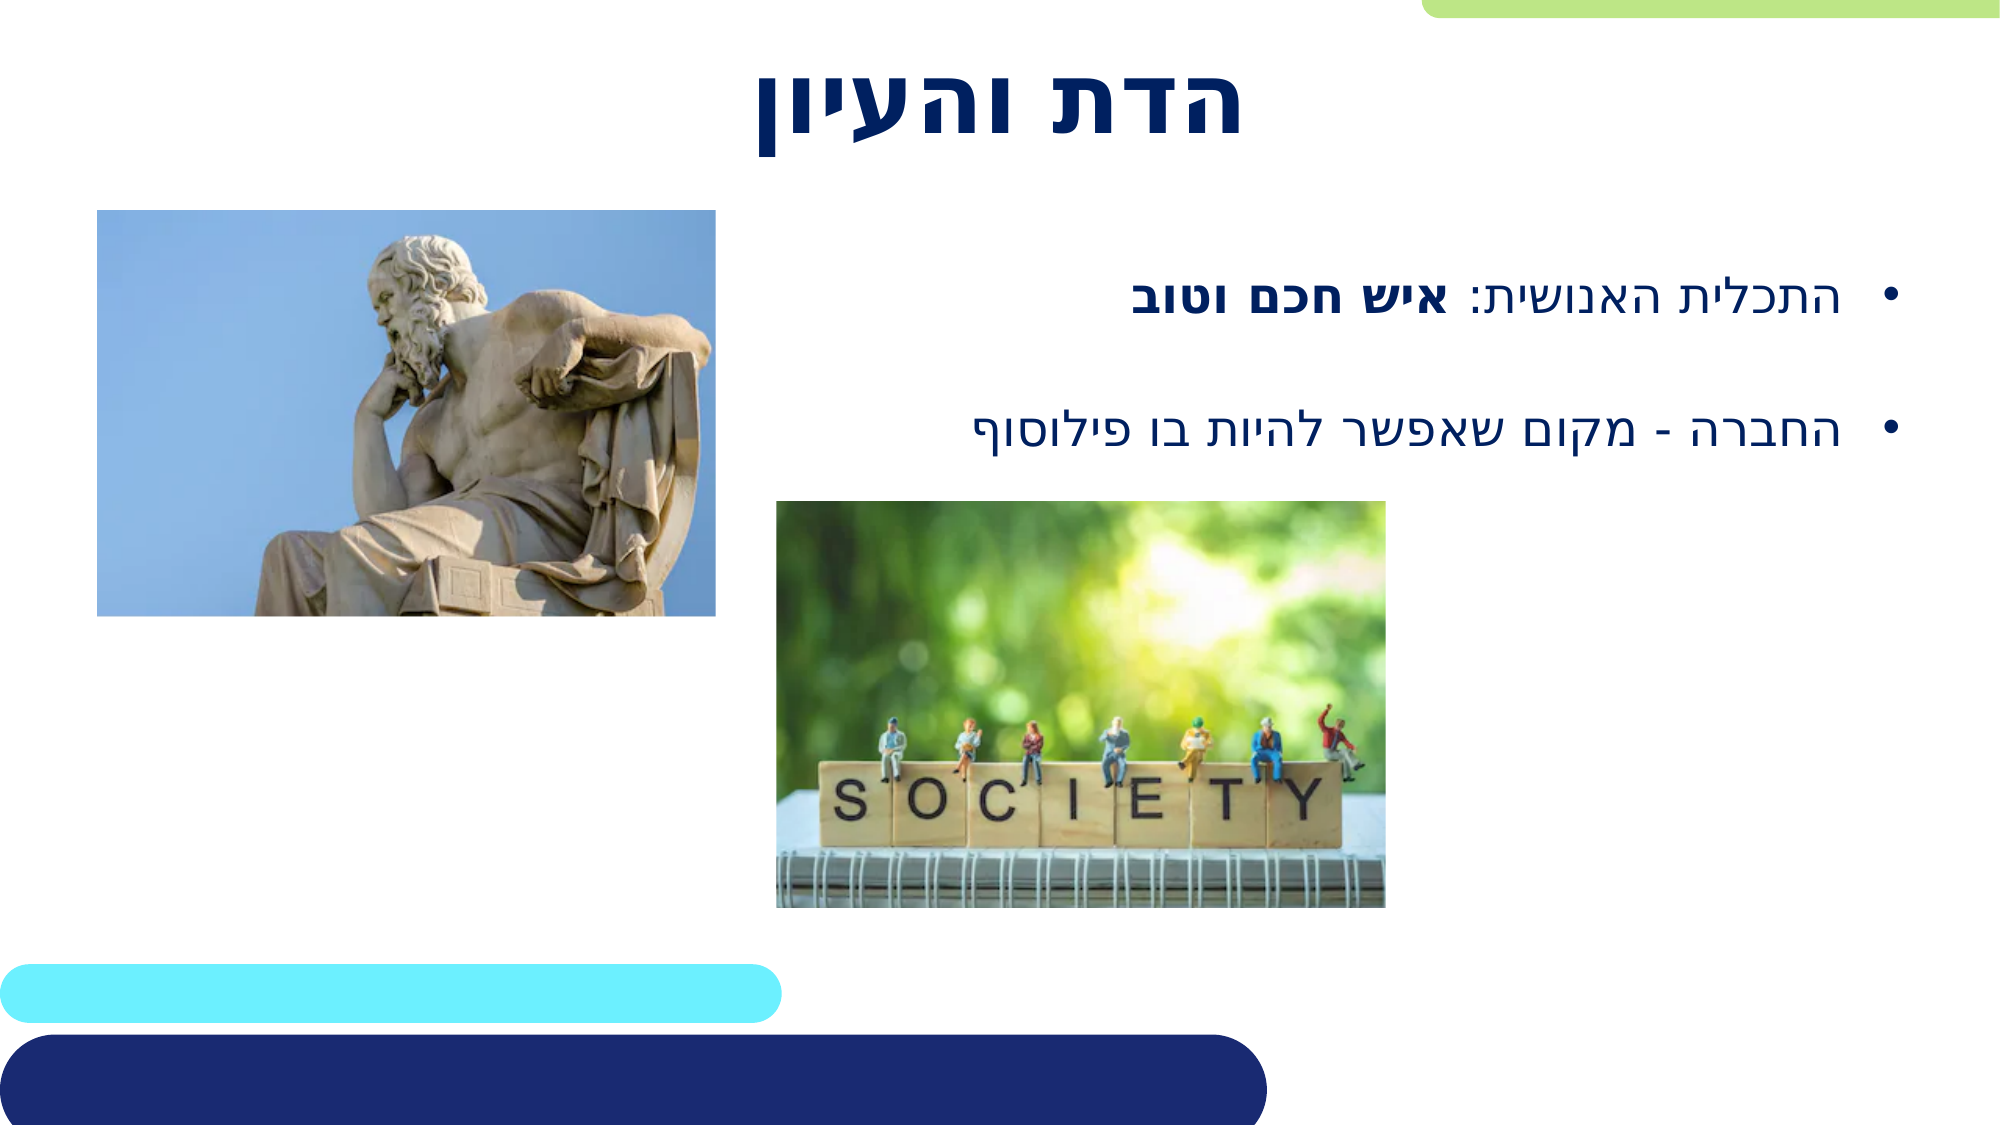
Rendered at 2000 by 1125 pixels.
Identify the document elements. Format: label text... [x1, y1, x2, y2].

picture [776, 501, 1386, 909]
list התכלית האנושית: איש חכם וטוב החברה - מקום שאפשר להיות בו פילוסוף [84, 196, 1916, 964]
title הדת והעיון [84, 34, 1916, 154]
picture [96, 209, 716, 617]
